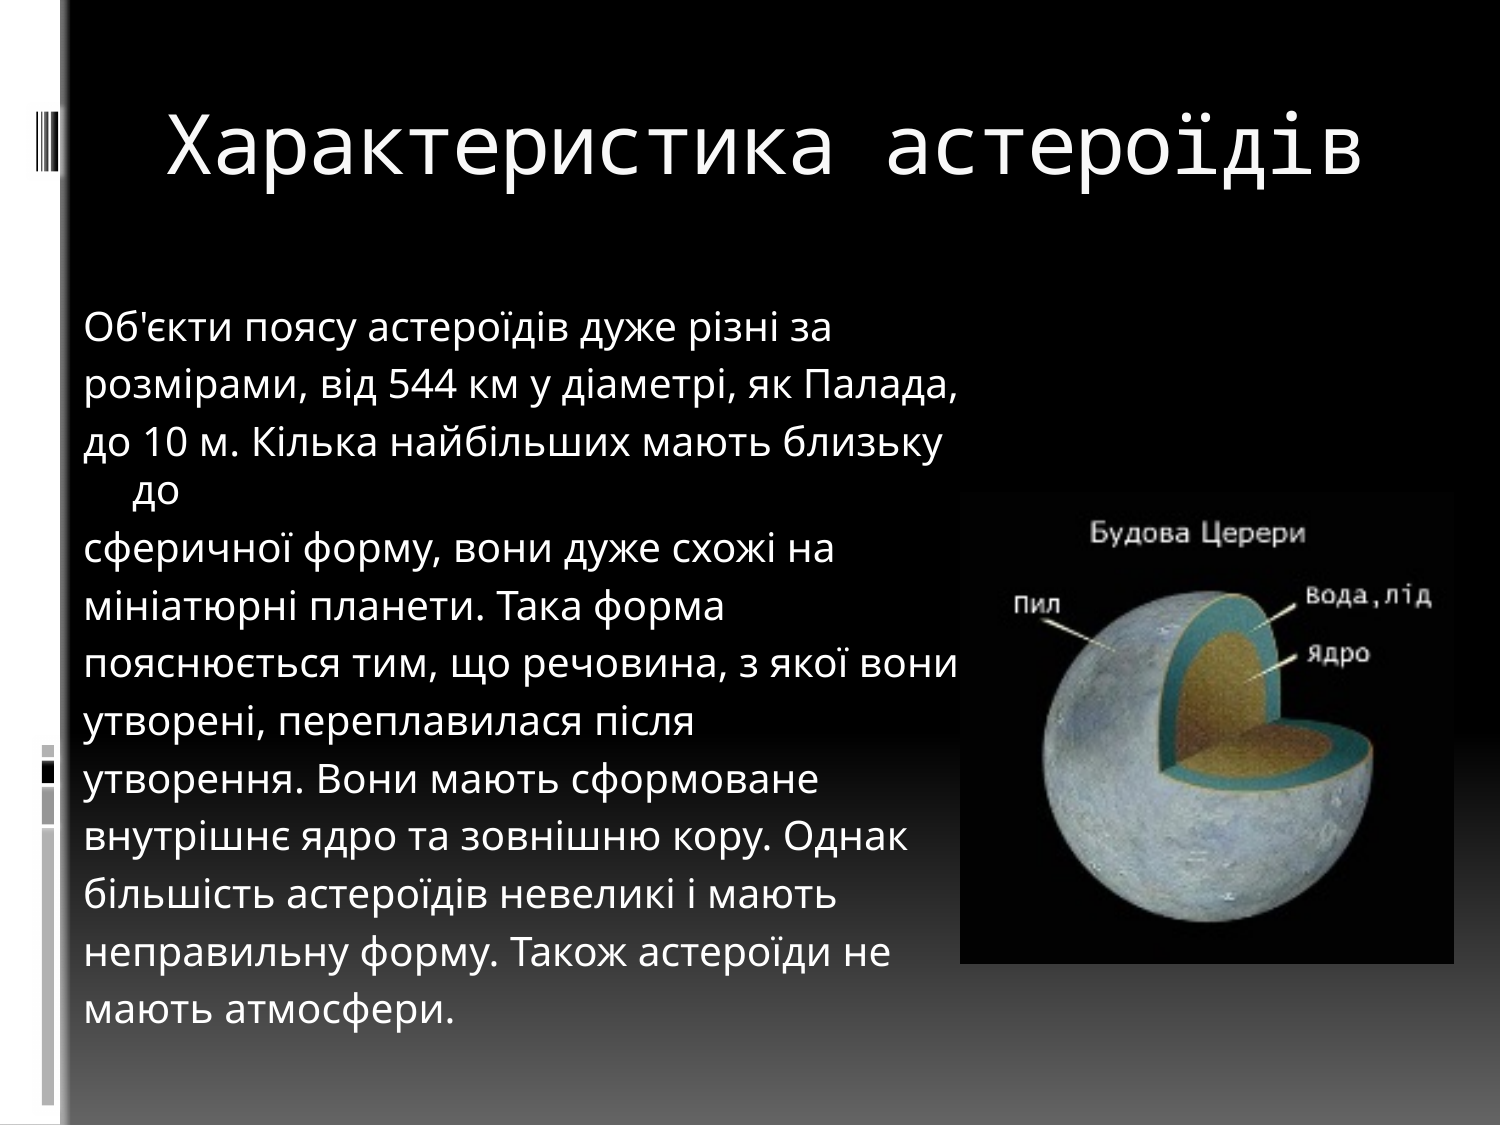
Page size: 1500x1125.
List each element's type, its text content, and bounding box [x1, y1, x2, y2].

title Характеристика астероїдів [150, 83, 1425, 234]
picture [960, 491, 1455, 964]
list Об'єкти поясу астероїдів дуже різні за розмірами, від 544 км у діаметрі, як Палада, до 10 м. Кілька найбільших мають близьку до сферичної форму, вони дуже схожі на мініатюрні планети. Така форма пояснюється тим, що речовина, з якої вони утворені, переплавилася після утворення. Вони мають сформоване внутрішнє ядро та зовнішню кору. Однак більшість астероїдів невеликі і мають неправильну форму. Також астероїди не мають атмосфери. [58, 292, 999, 1043]
